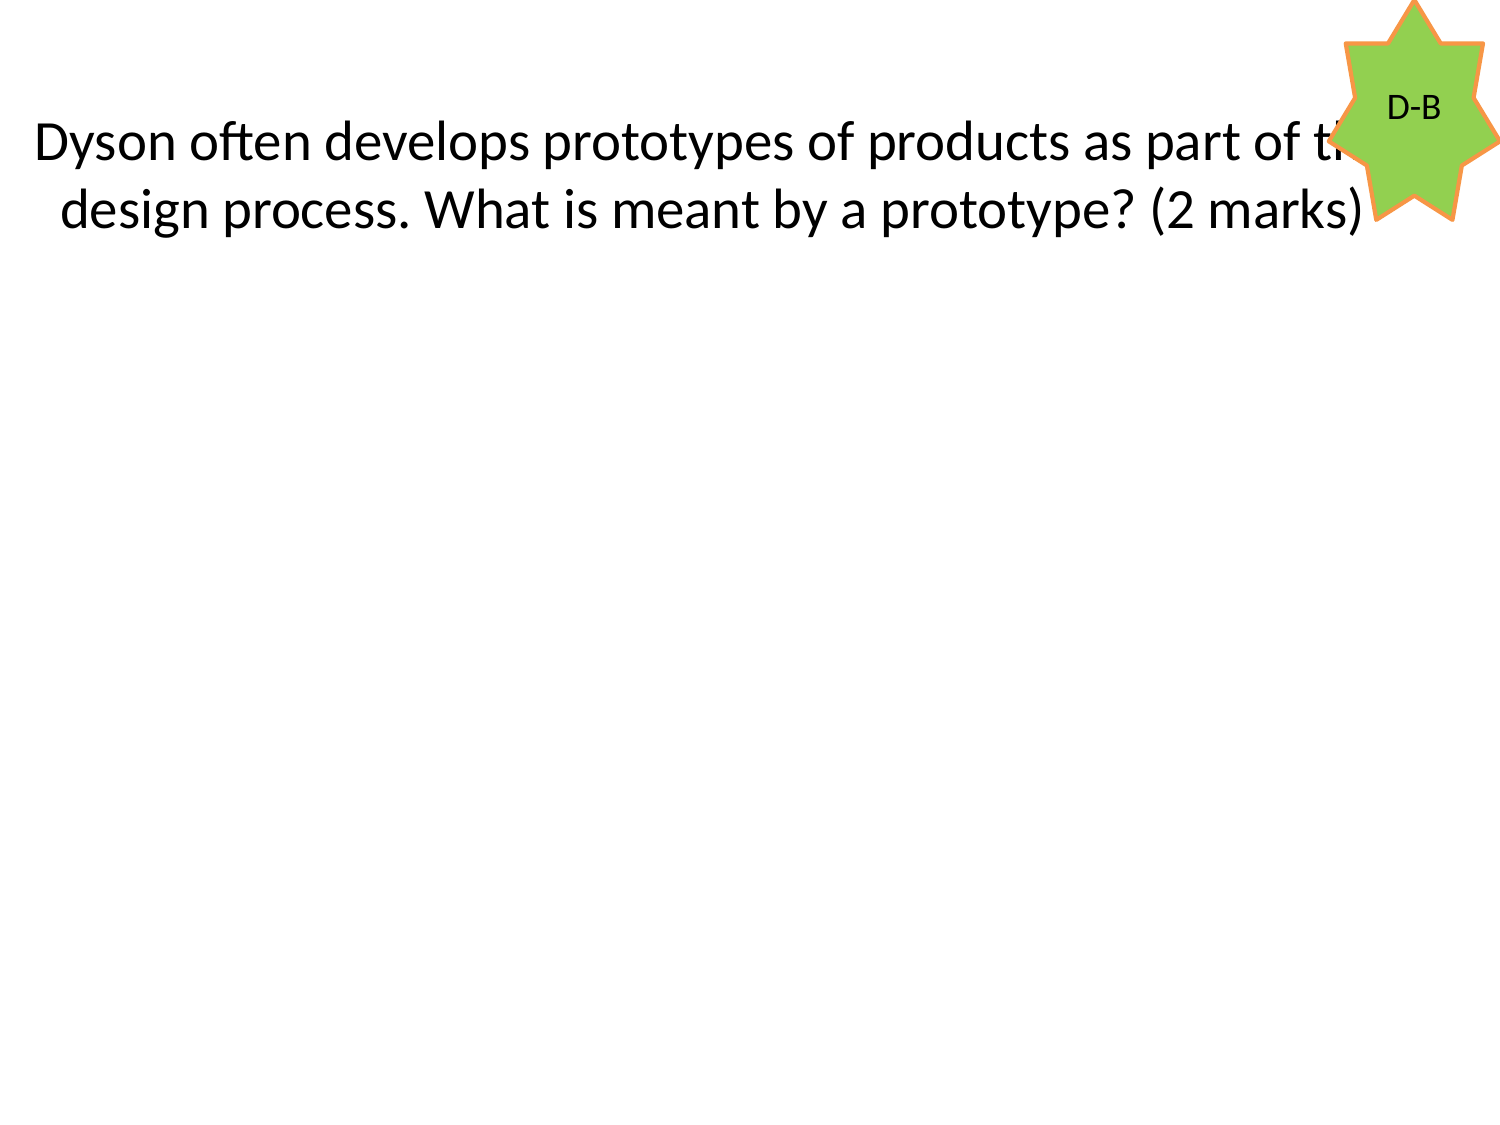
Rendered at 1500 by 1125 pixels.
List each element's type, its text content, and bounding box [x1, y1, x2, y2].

title Dyson often develops prototypes of products as part of the design process. What is meant by a prototype? (2 marks) [0, 78, 1427, 266]
text_box D-B [1326, 0, 1500, 222]
